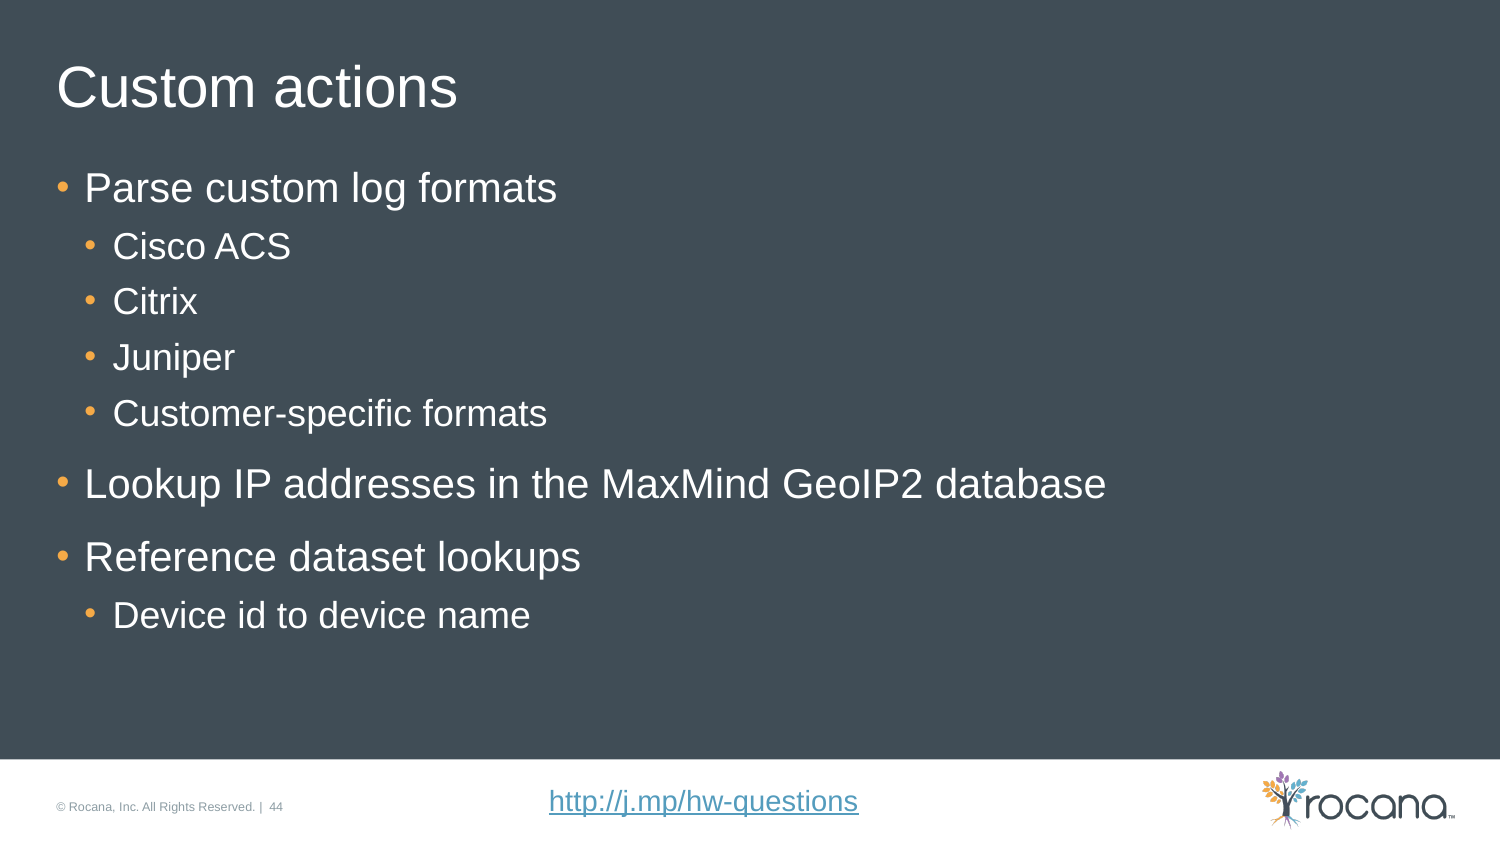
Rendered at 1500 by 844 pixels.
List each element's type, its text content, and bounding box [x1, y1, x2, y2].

picture [1262, 771, 1455, 830]
list Parse custom log formats Cisco ACS Citrix Juniper Customer-specific formats Lookup IP addresses in the MaxMind GeoIP2 database Reference dataset lookups Device id to device name [56, 158, 1444, 754]
title Custom actions [56, 33, 1444, 135]
